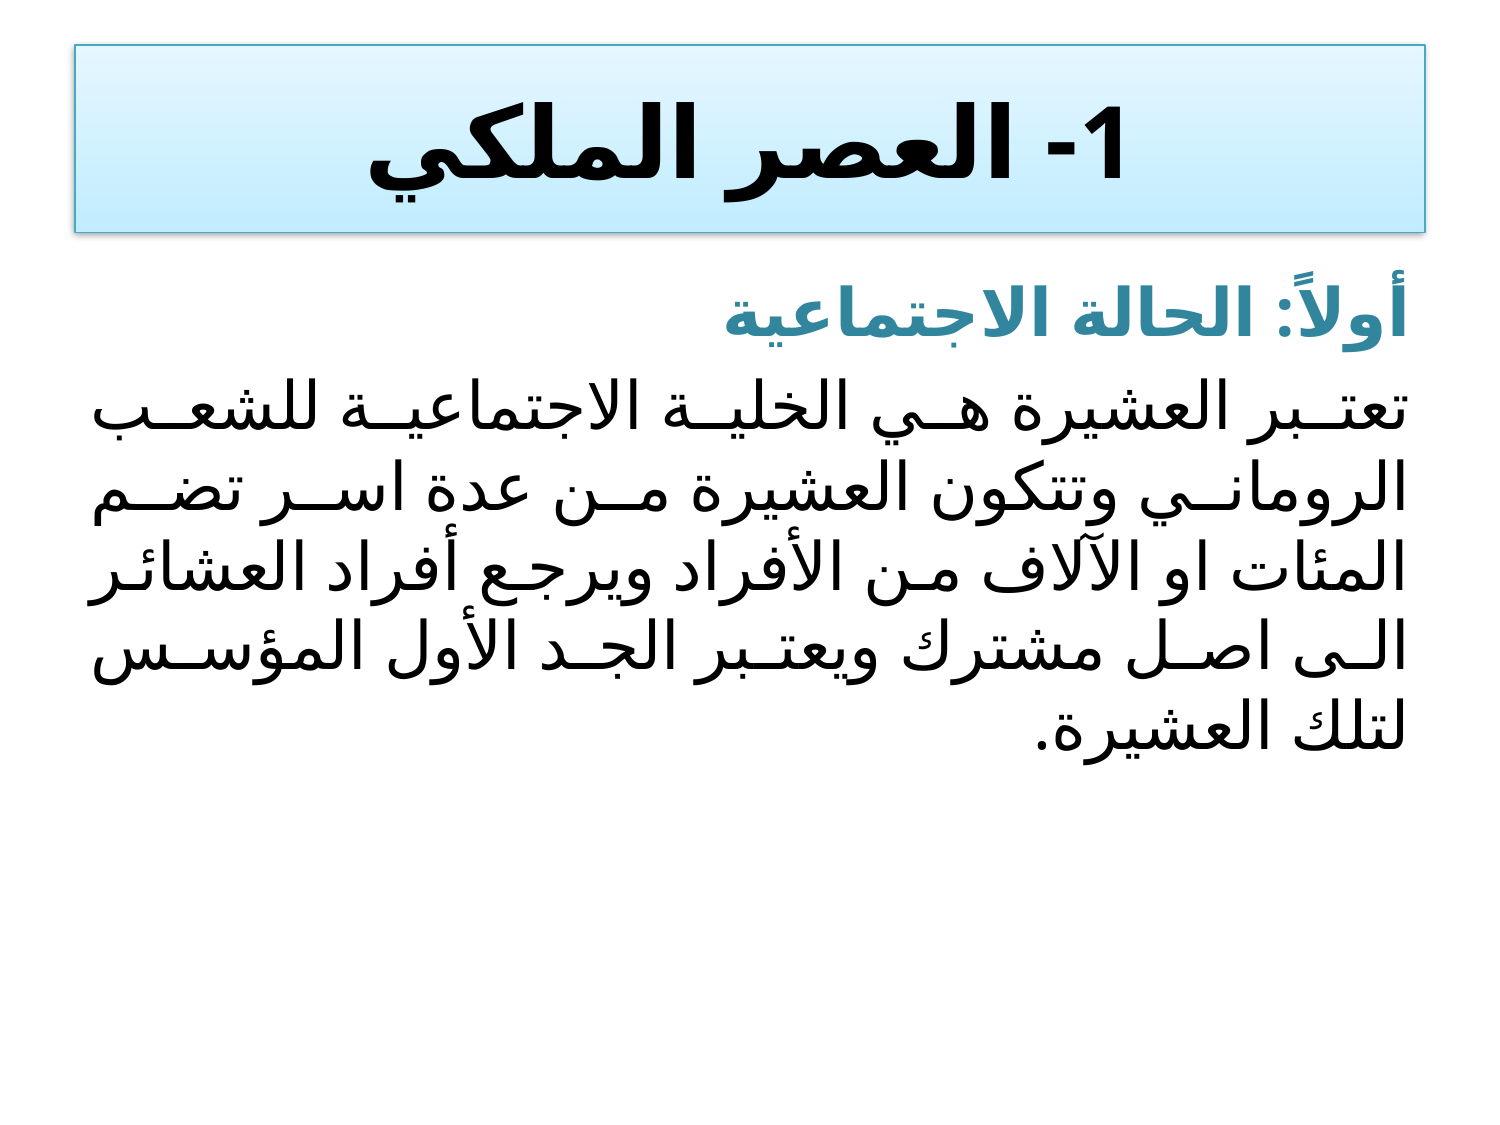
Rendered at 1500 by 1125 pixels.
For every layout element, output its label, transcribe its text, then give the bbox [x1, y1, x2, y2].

list أولاً: الحالة الاجتماعية تعتبر العشيرة هي الخلية الاجتماعية للشعب الروماني وتتكون العشيرة من عدة اسر تضم المئات او الآلاف من الأفراد ويرجع أفراد العشائر الى اصل مشترك ويعتبر الجد الأول المؤسس لتلك العشيرة. [75, 262, 1425, 1005]
title 1- العصر الملكي [74, 44, 1426, 233]
